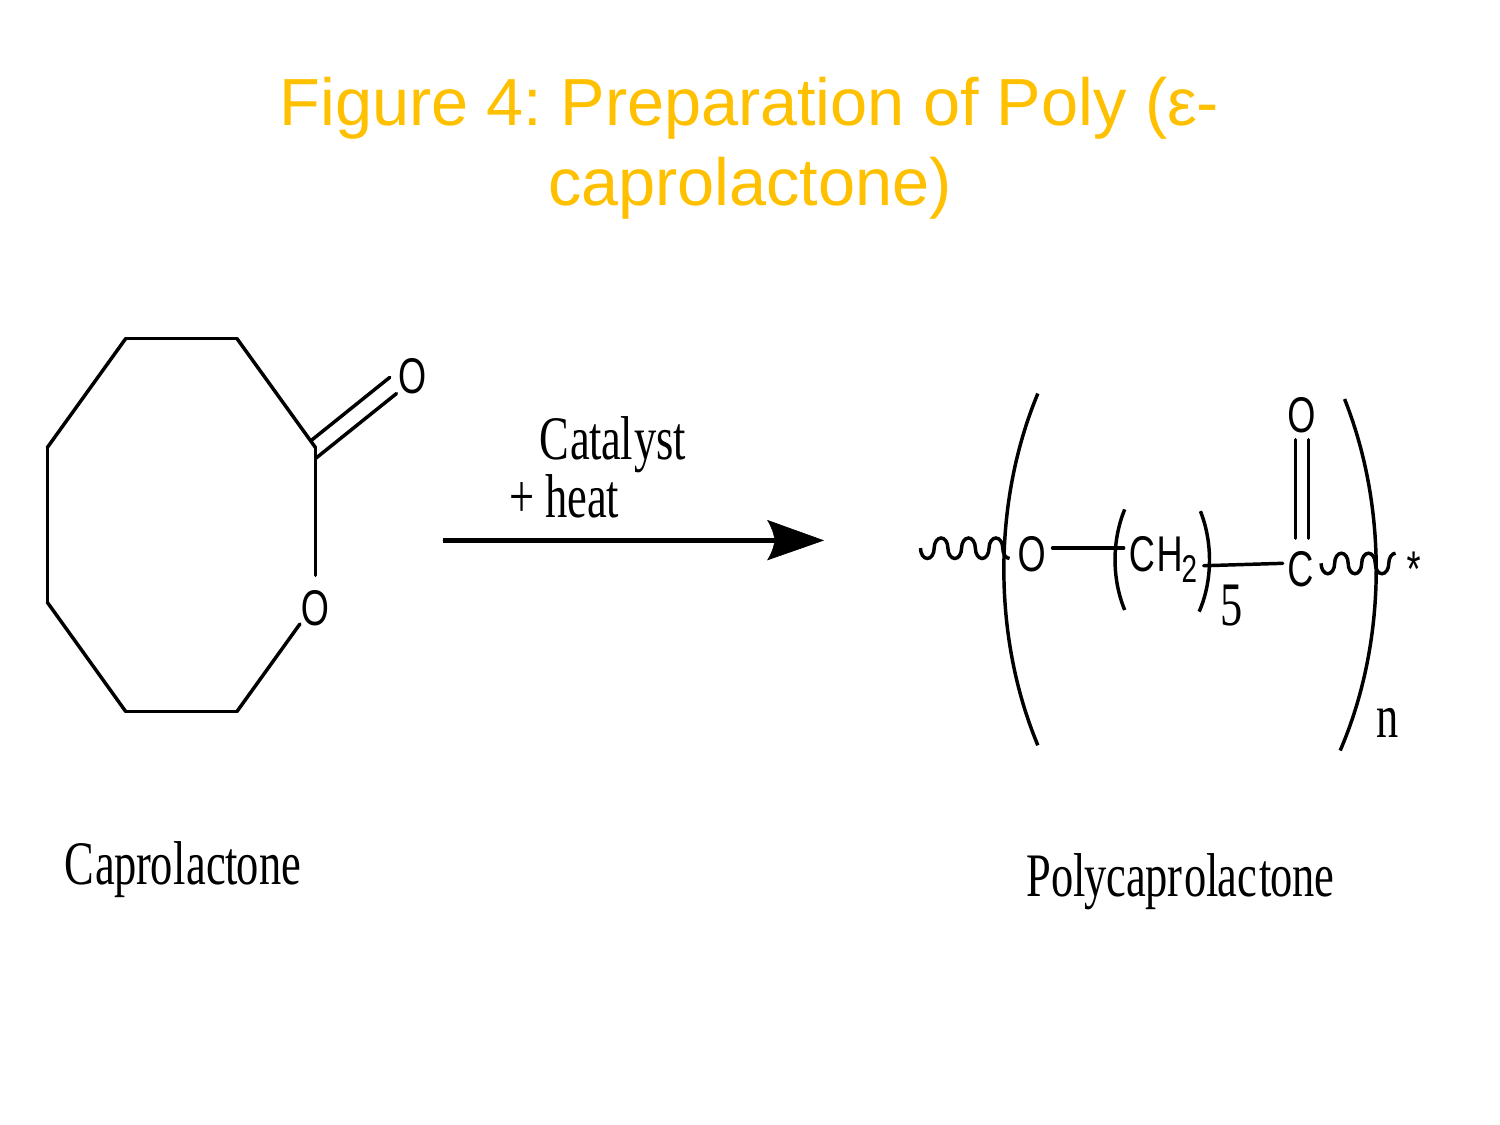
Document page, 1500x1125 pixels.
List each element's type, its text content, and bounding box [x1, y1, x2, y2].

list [37, 324, 1426, 913]
title Figure 4: Preparation of Poly (ε-caprolactone) [75, 45, 1425, 233]
